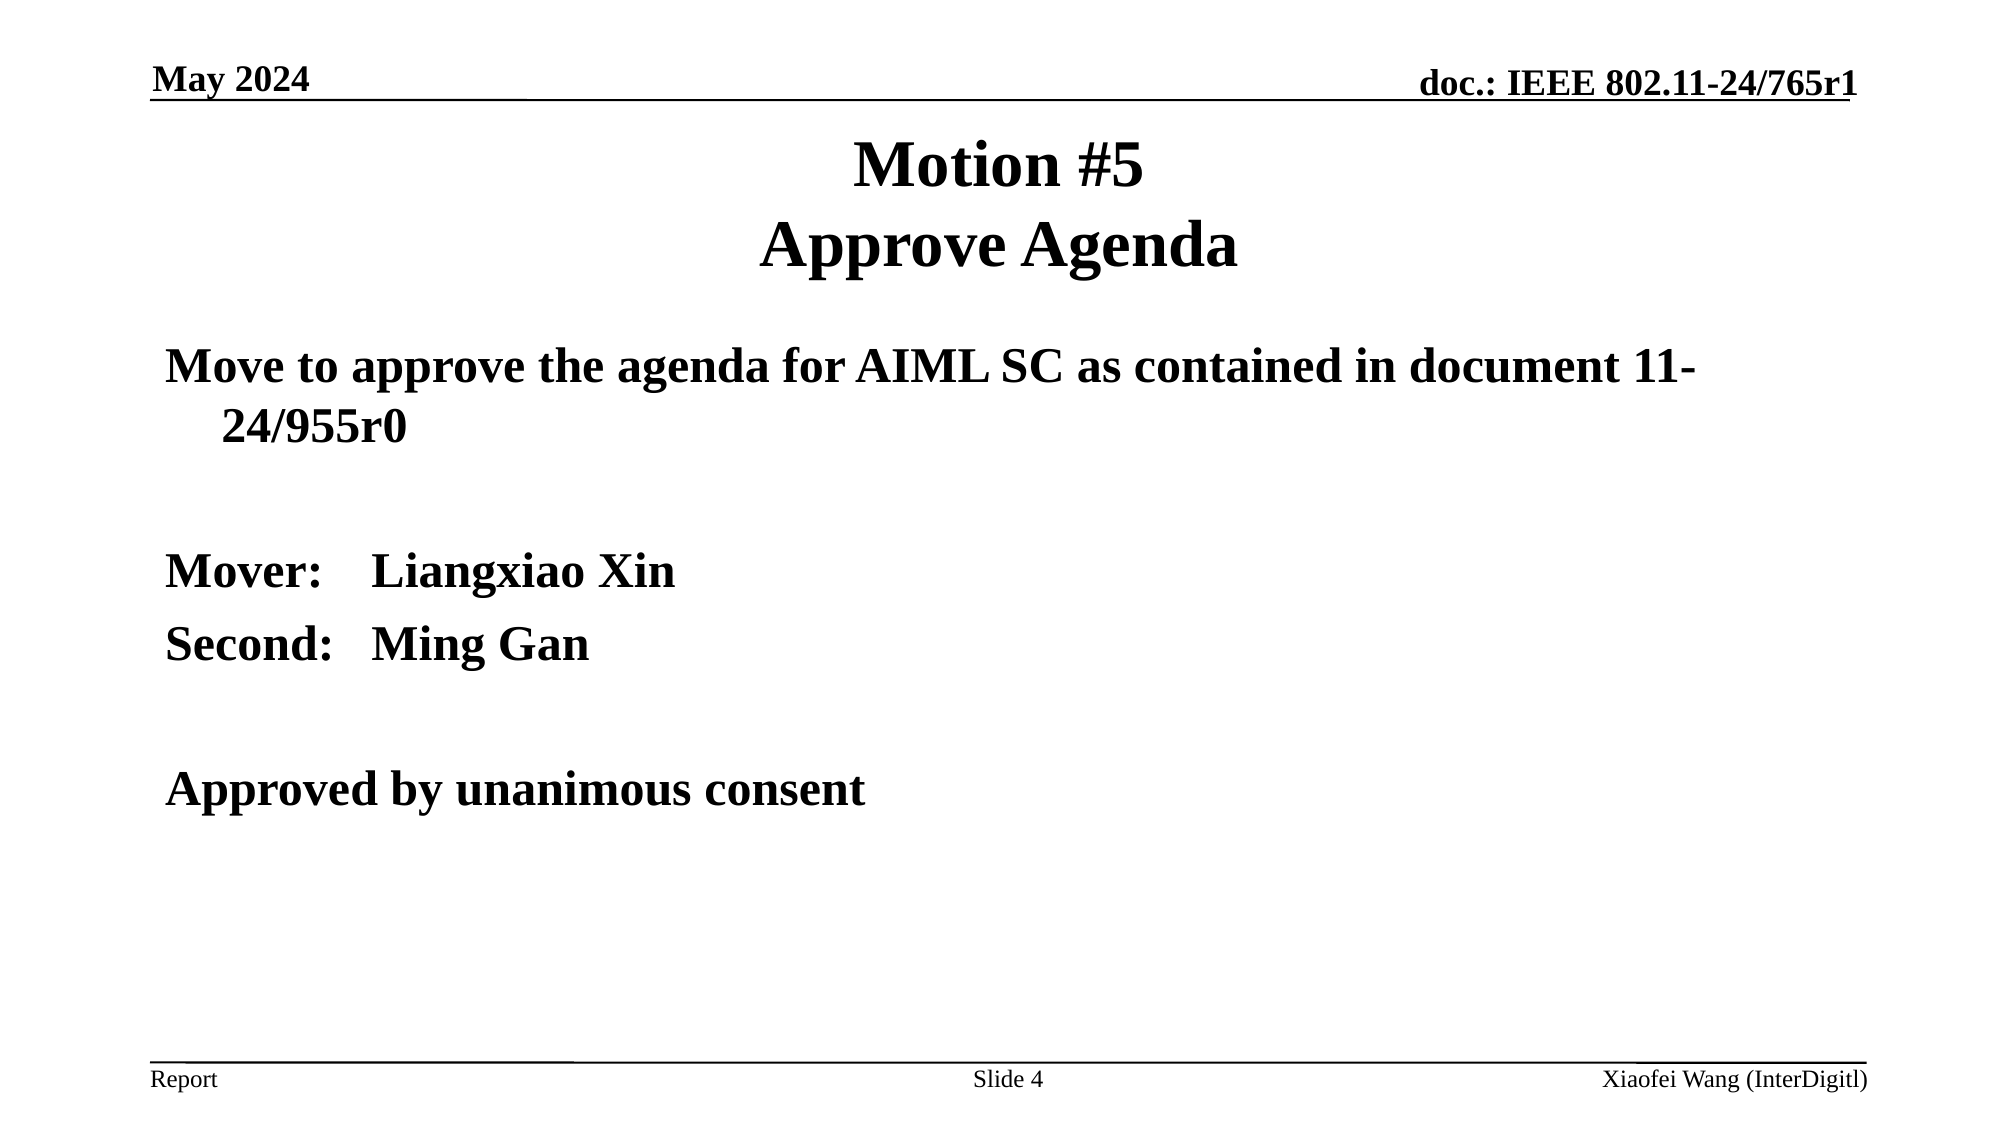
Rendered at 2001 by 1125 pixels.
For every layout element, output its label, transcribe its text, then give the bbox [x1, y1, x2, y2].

title Motion #5 Approve Agenda [149, 112, 1850, 288]
slide_number Slide 4 [950, 1061, 1067, 1123]
list Move to approve the agenda for AIML SC as contained in document 11-24/955r0 Mover: Liangxiao Xin Second: Ming Gan Approved by unanimous consent [149, 324, 1850, 1000]
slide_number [152, 54, 563, 100]
footer Xiaofei Wang (InterDigitl) [1171, 1061, 1869, 1093]
